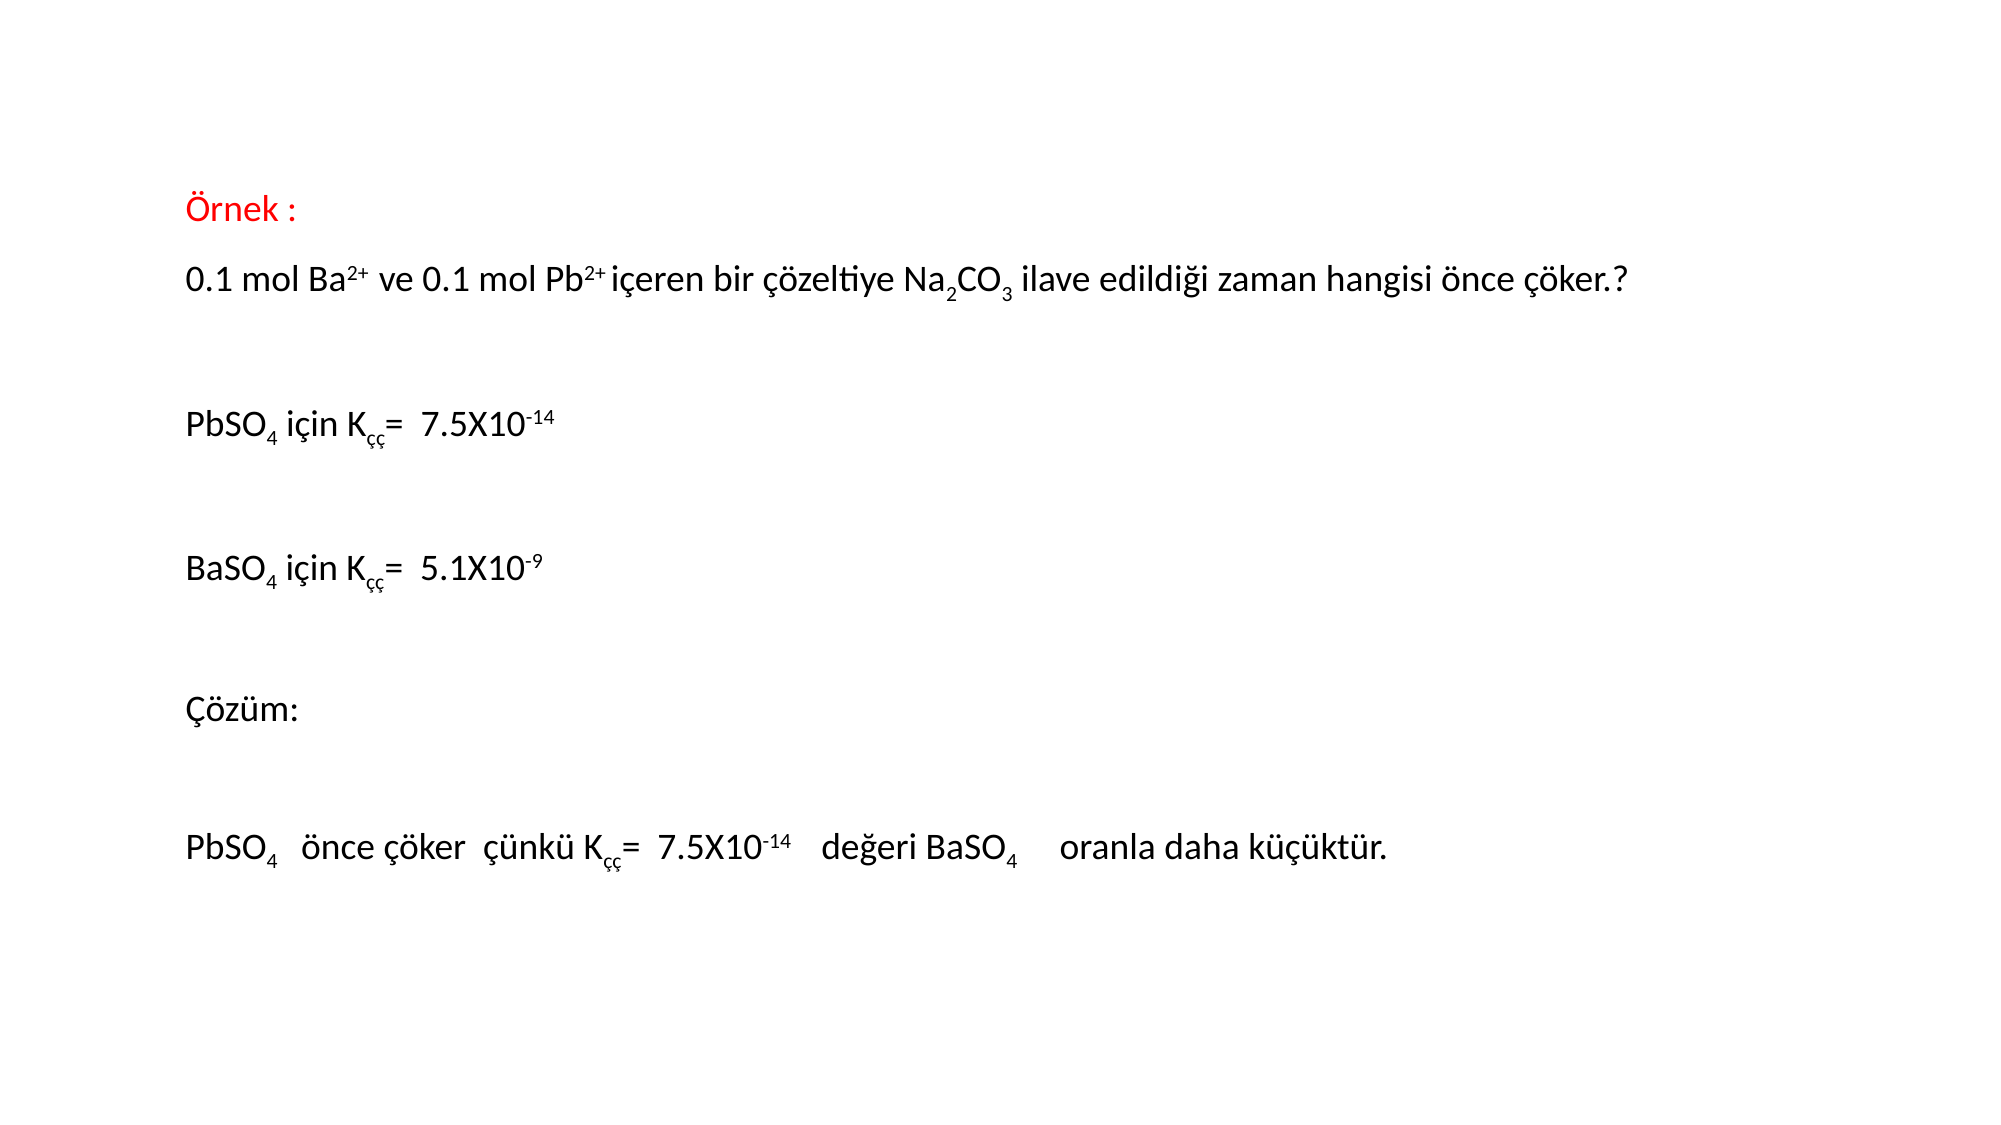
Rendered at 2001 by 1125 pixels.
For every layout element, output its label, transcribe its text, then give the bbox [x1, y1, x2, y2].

text_box Örnek : 0.1 mol Ba2+ ve 0.1 mol Pb2+ içeren bir çözeltiye Na2CO3 ilave edildiği zaman hangisi önce çöker.? PbSO4 için Kçç= 7.5X10-14 BaSO4 için Kçç= 5.1X10-9 Çözüm: PbSO4 önce çöker çünkü Kçç= 7.5X10-14 değeri BaSO4 oranla daha küçüktür. [170, 153, 1811, 926]
